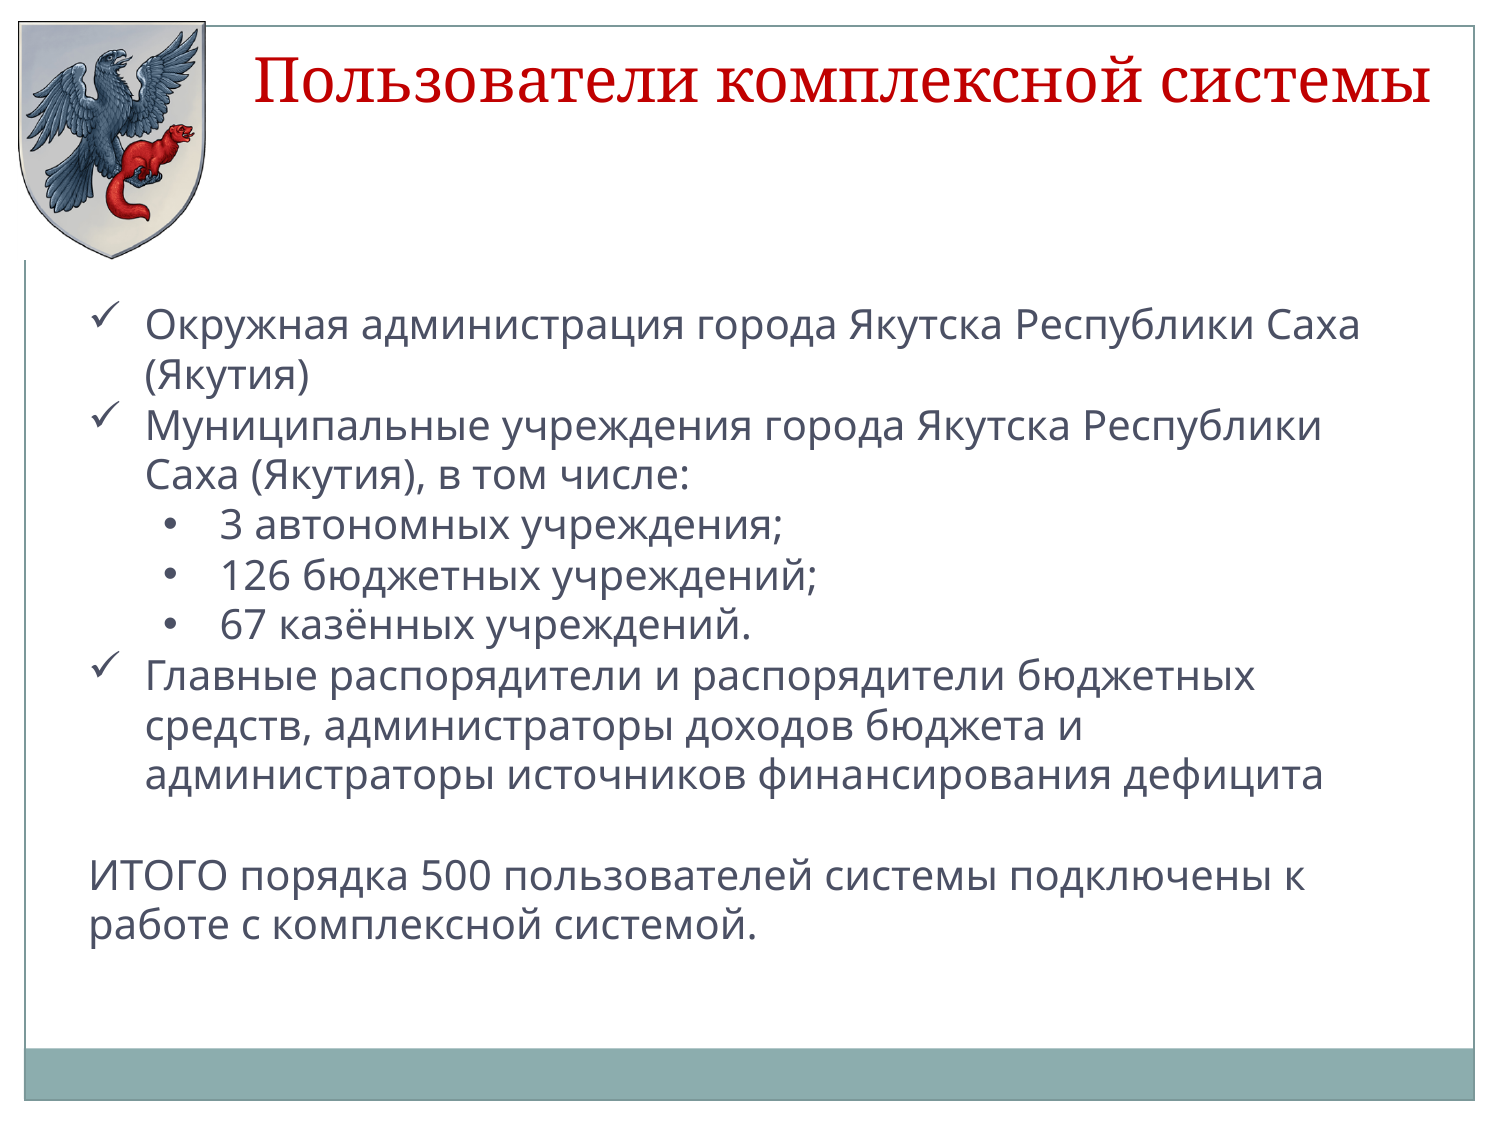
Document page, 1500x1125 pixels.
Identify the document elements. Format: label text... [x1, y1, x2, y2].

picture [17, 20, 206, 261]
text_box Окружная администрация города Якутска Республики Саха (Якутия) Муниципальные учреждения города Якутска Республики Саха (Якутия), в том числе: 3 автономных учреждения; 126 бюджетных учреждений; 67 казённых учреждений. Главные распорядители и распорядители бюджетных средств, администраторы доходов бюджета и администраторы источников финансирования дефицита ИТОГО порядка 500 пользователей системы подключены к работе с комплексной системой. [73, 290, 1421, 956]
text_box Пользователи комплексной системы [211, 28, 1481, 209]
